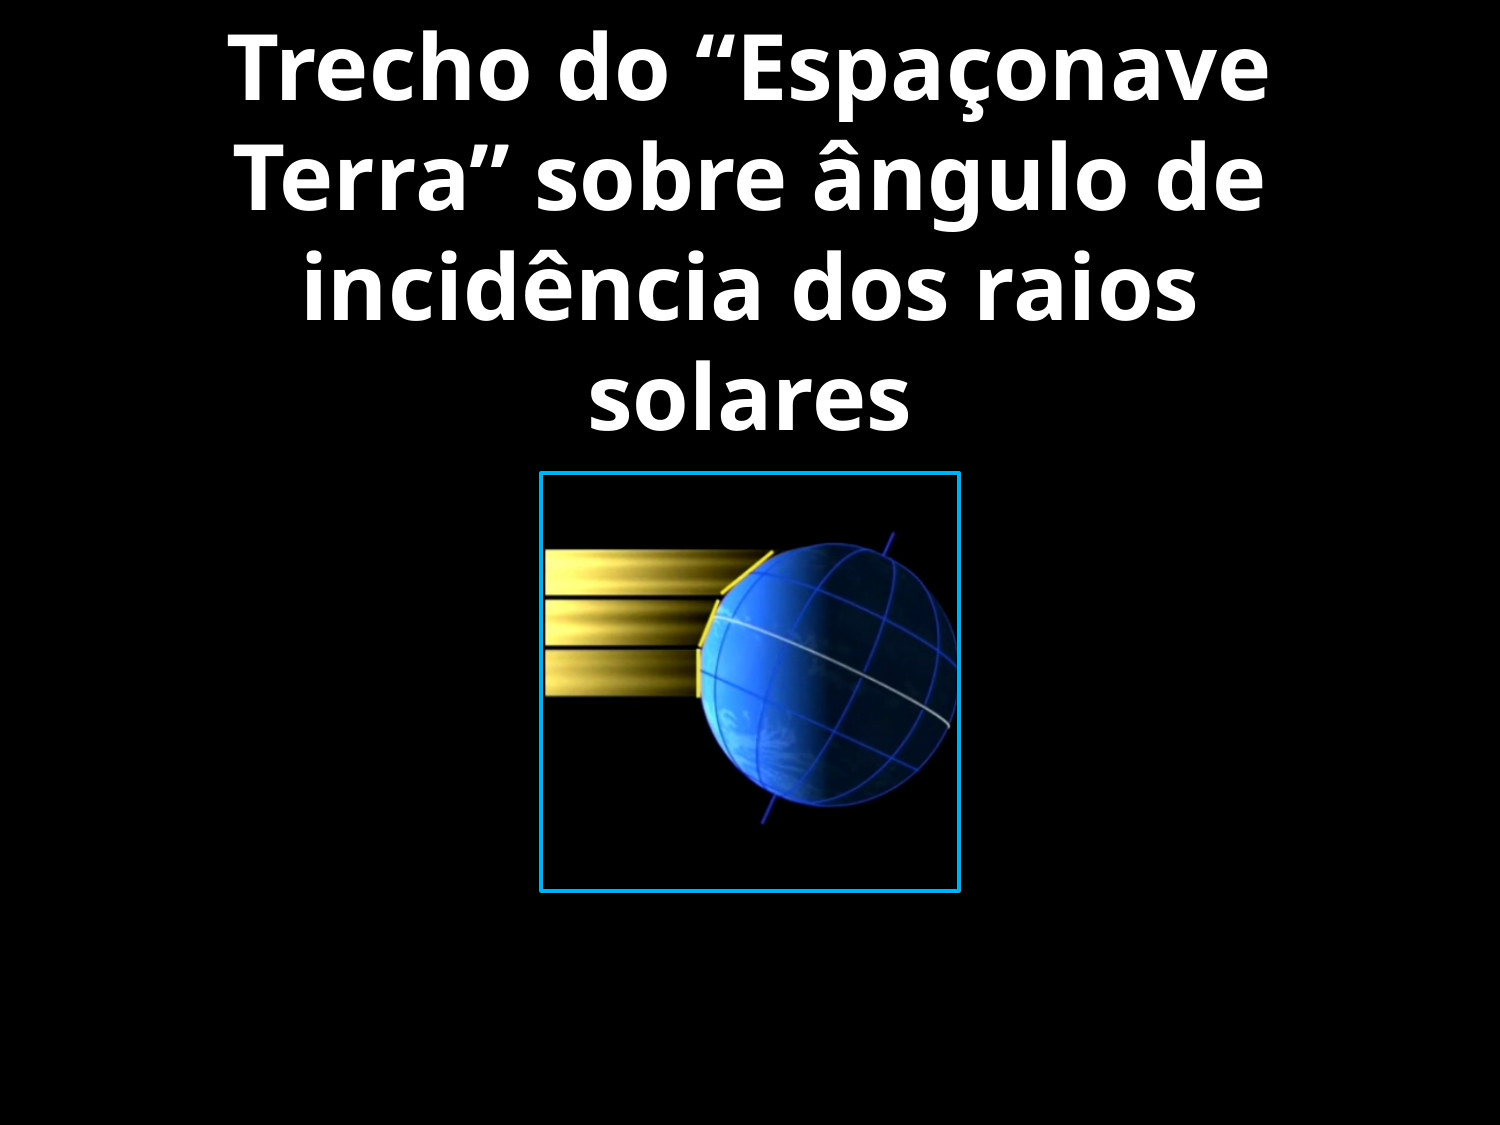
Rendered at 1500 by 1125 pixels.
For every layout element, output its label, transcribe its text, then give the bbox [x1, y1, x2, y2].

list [542, 474, 957, 889]
title Trecho do “Espaçonave Terra” sobre ângulo de incidência dos raios solares [112, 135, 1388, 324]
